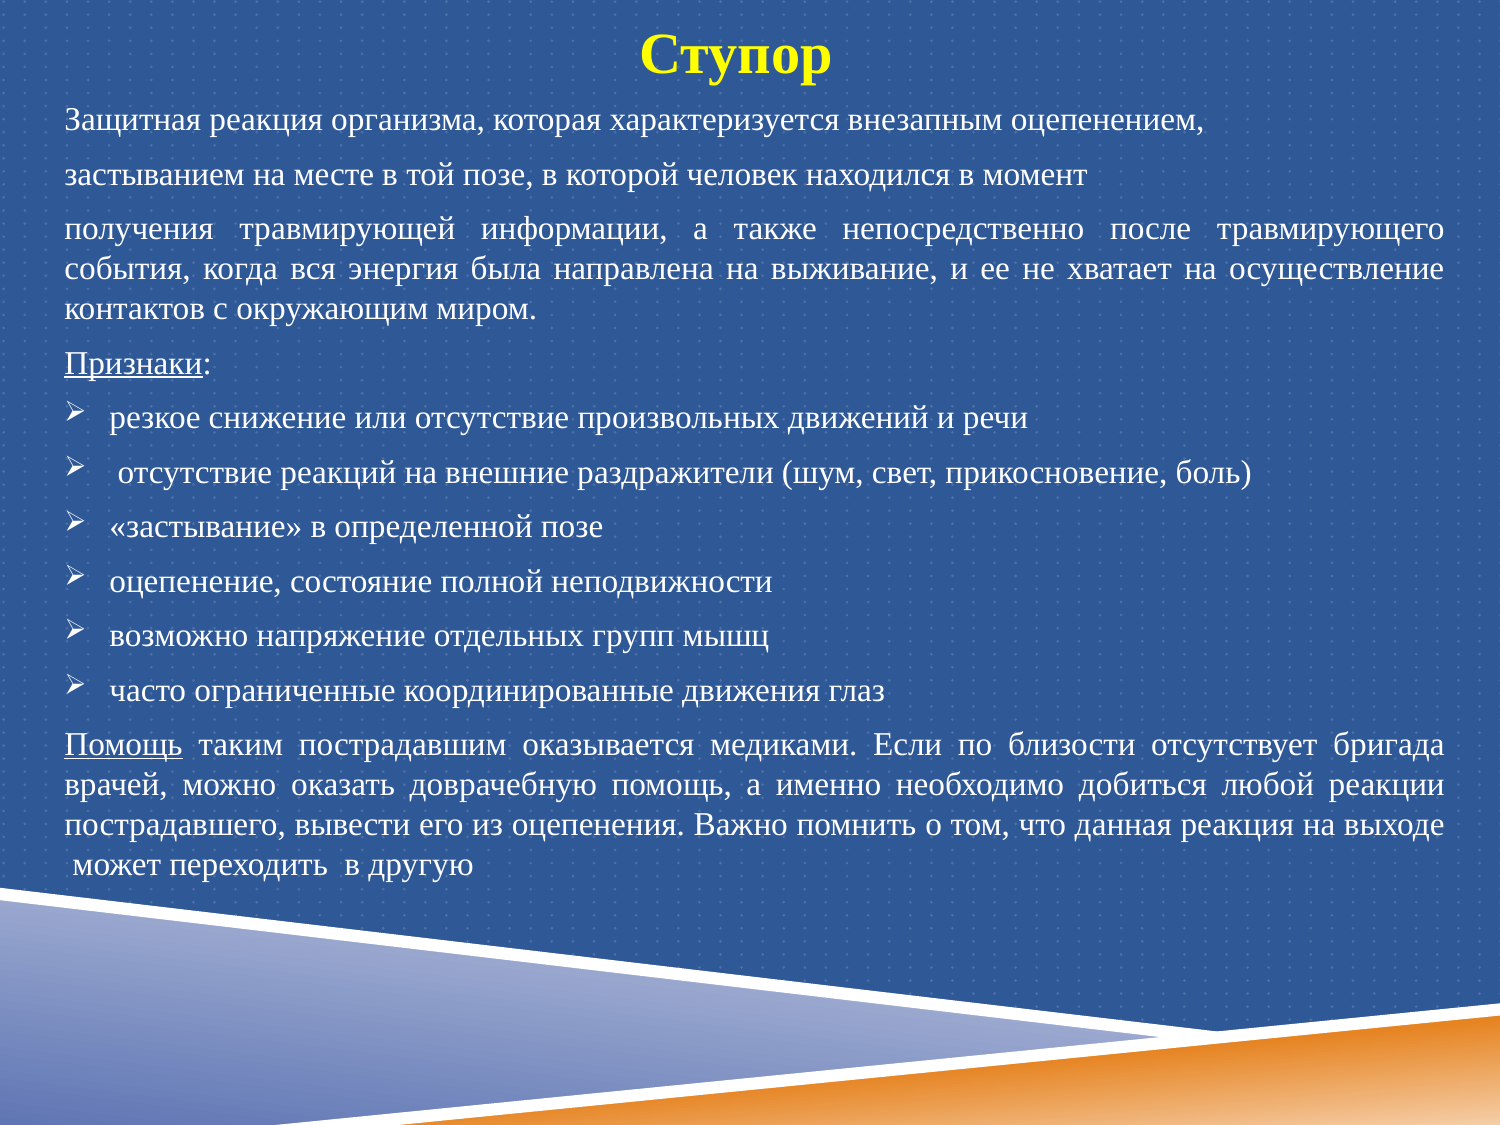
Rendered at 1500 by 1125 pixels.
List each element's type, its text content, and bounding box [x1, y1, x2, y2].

list Защитная реакция организма, которая характеризуется внезапным оцепенением, застыванием на месте в той позе, в которой человек находился в момент получения травмирующей информации, а также непосредственно после травмирующего события, когда вся энергия была направлена на выживание, и ее не хватает на осуществление контактов с окружающим миром. Признаки: резкое снижение или отсутствие произвольных движений и речи отсутствие реакций на внешние раздражители (шум, свет, прикосновение, боль) «застывание» в определенной позе оцепенение, состояние полной неподвижности возможно напряжение отдельных групп мышц часто ограниченные координированные движения глаз Помощь таким пострадавшим оказывается медиками. Если по близости отсутствует бригада врачей, можно оказать доврачебную помощь, а именно необходимо добиться любой реакции пострадавшего, вывести его из оцепенения. Важно помнить о том, что данная реакция на выходе может переходить в другую [53, 90, 1447, 929]
title Ступор [98, 0, 1374, 123]
